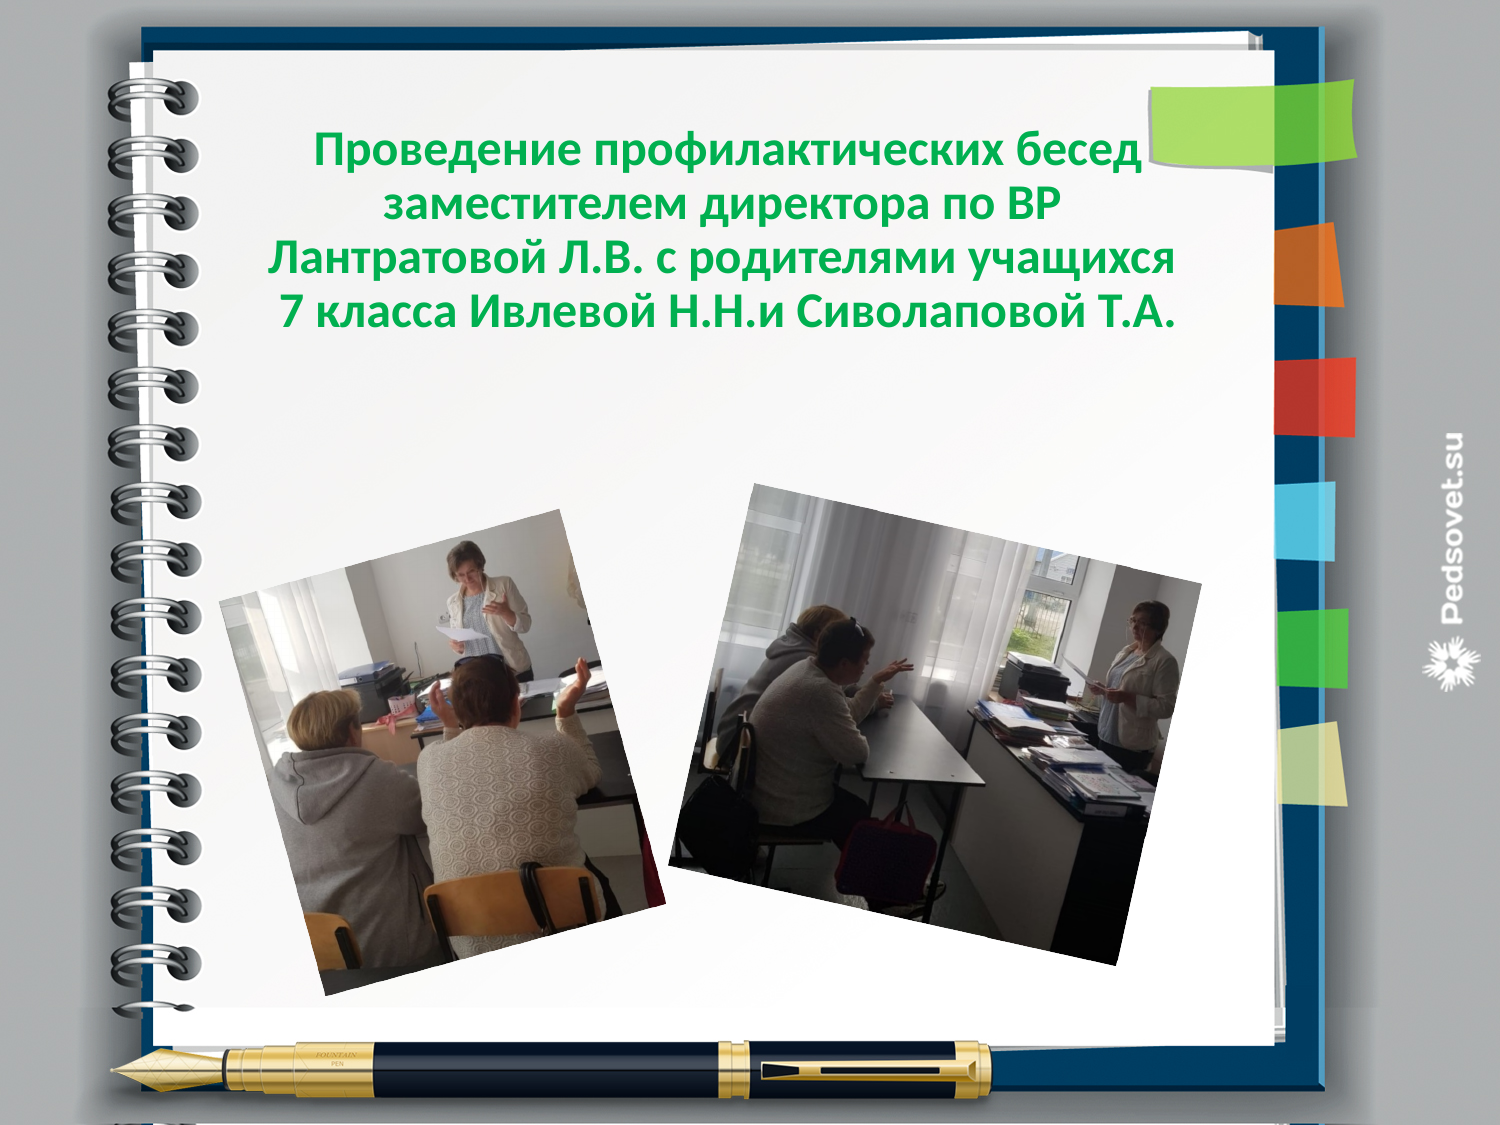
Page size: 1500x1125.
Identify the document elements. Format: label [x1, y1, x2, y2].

picture [0, 0, 1500, 1125]
list [265, 548, 619, 957]
